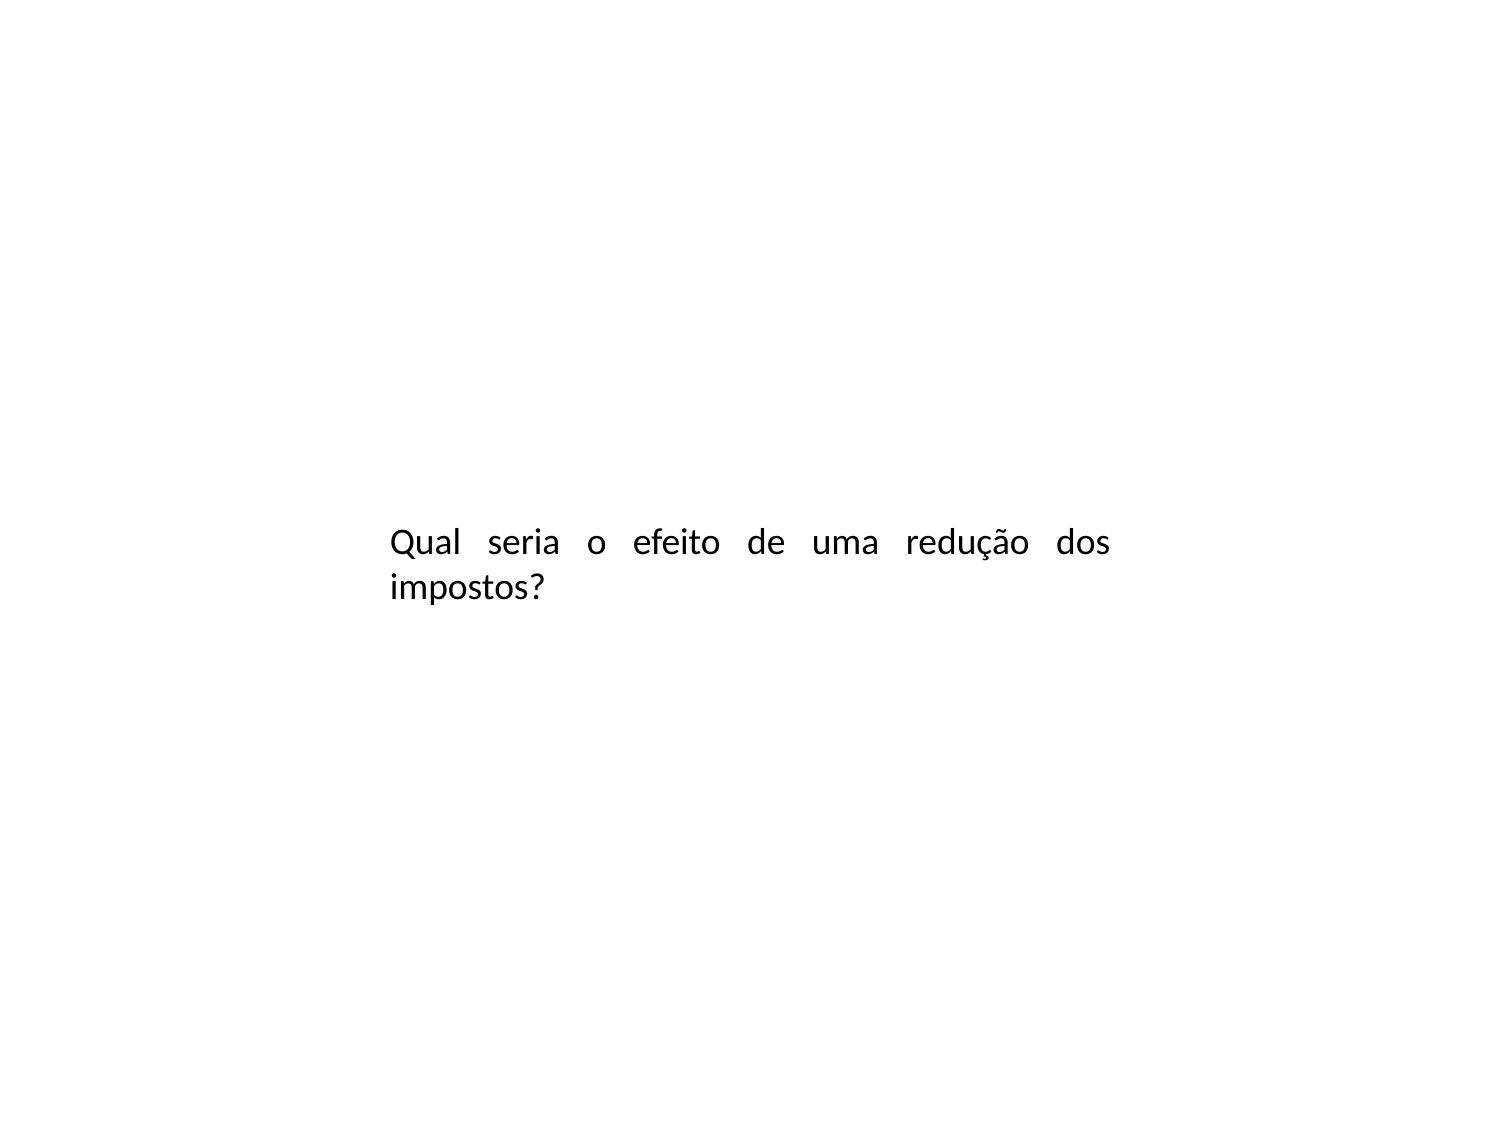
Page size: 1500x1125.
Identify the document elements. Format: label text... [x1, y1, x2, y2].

text_box Qual seria o efeito de uma redução dos impostos? [374, 509, 1125, 615]
